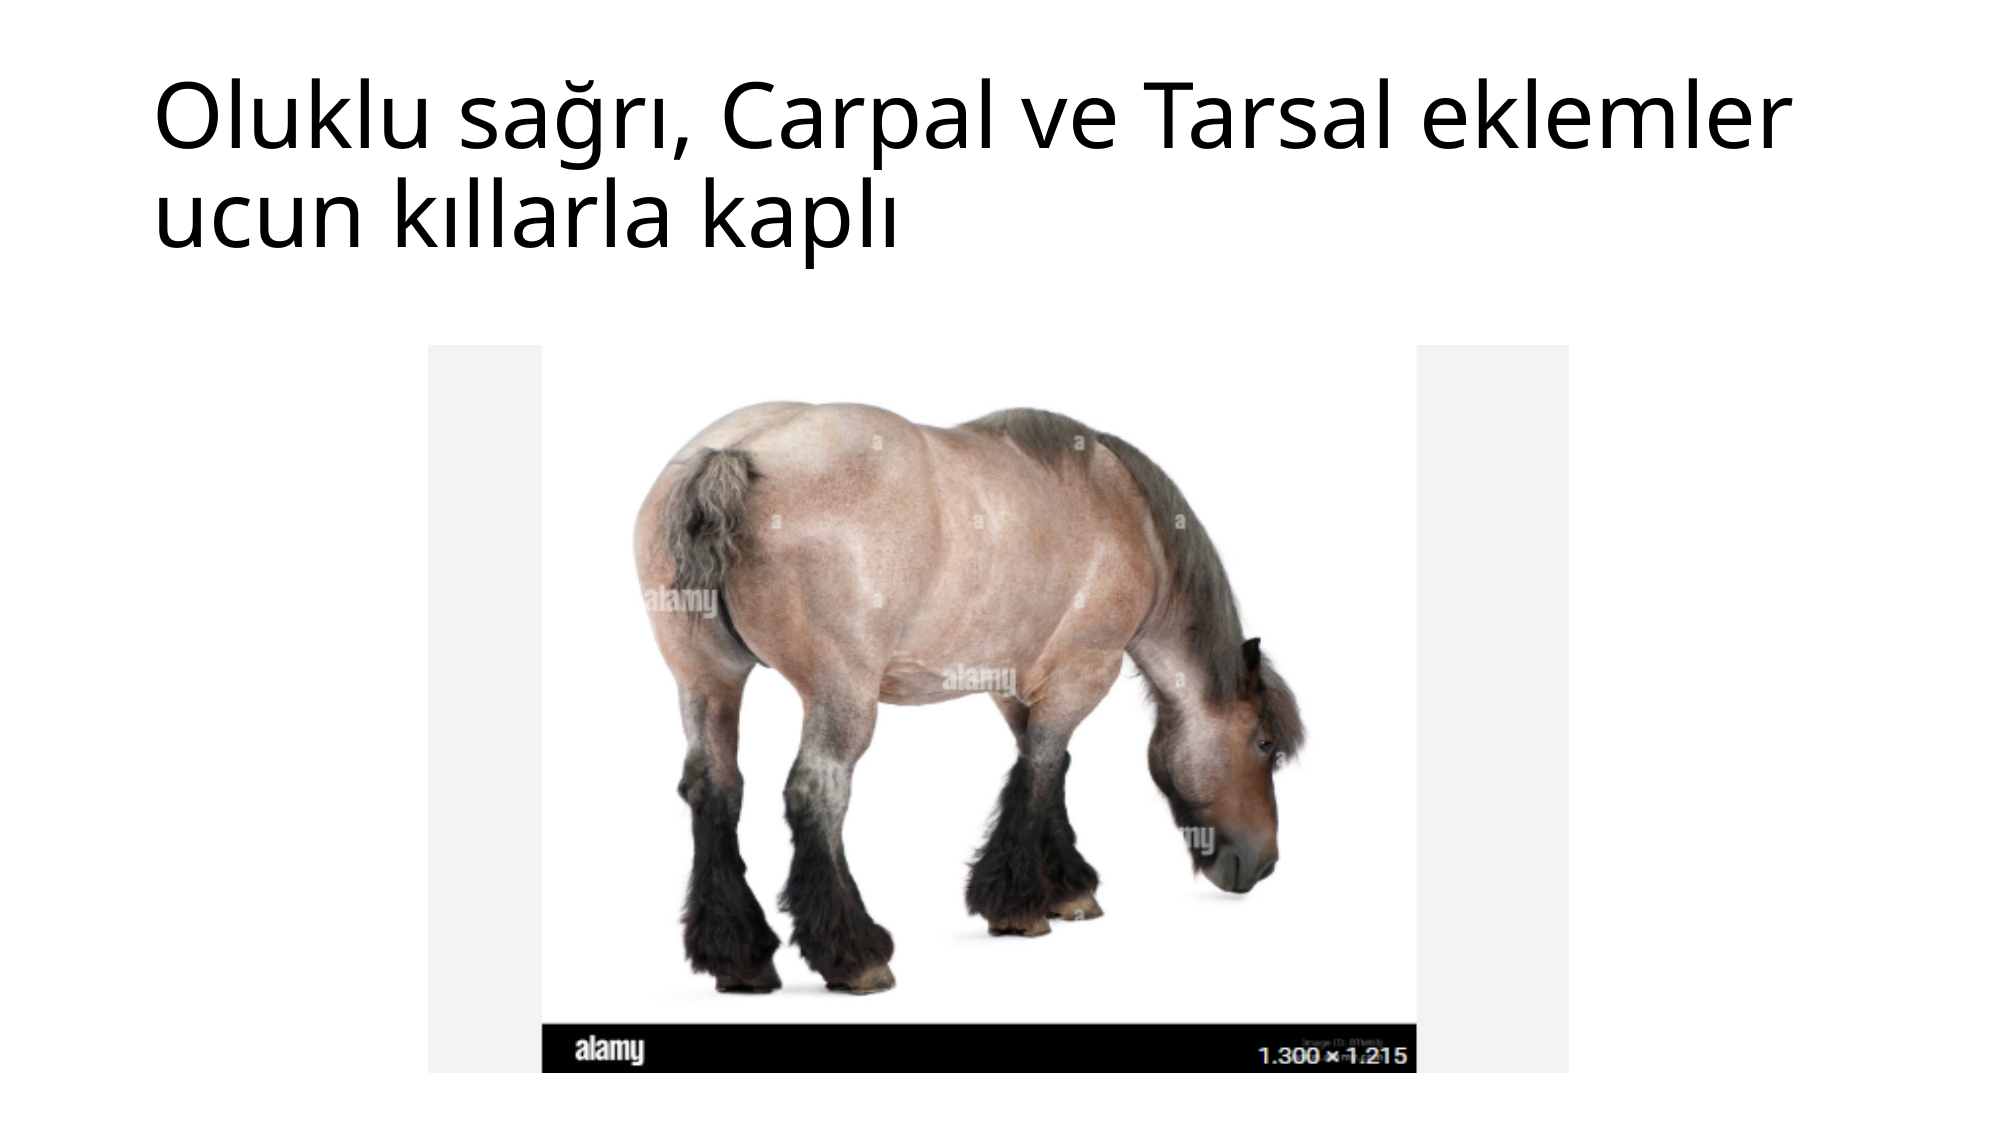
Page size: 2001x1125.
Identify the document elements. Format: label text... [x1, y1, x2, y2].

title Oluklu sağrı, Carpal ve Tarsal eklemler ucun kıllarla kaplı [137, 59, 1863, 278]
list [428, 345, 1569, 1073]
